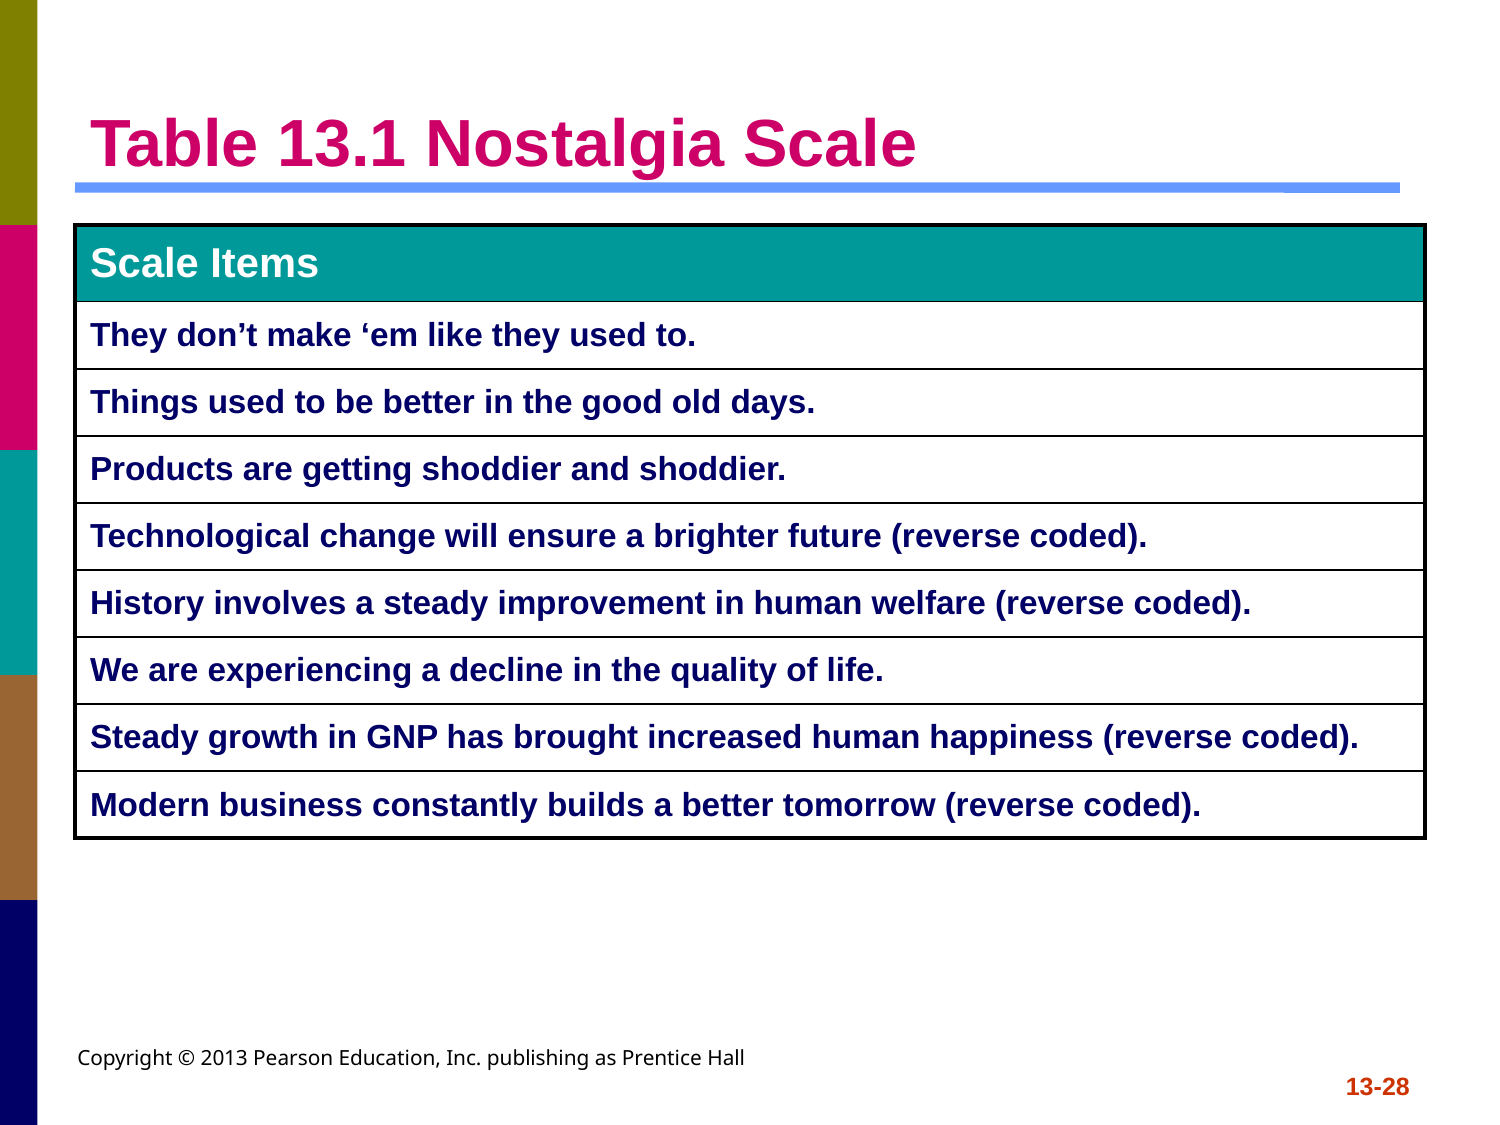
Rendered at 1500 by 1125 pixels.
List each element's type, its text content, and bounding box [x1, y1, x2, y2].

table_cell Steady growth in GNP has brought increased human happiness (reverse coded). [77, 705, 1423, 770]
table_cell They don’t make ‘em like they used to. [77, 302, 1423, 368]
table_cell We are experiencing a decline in the quality of life. [77, 638, 1423, 703]
slide_number 13-28 [1074, 1062, 1426, 1101]
table_header Scale Items [77, 227, 1423, 301]
title Table 13.1 Nostalgia Scale [74, 45, 1426, 188]
table_cell Products are getting shoddier and shoddier. [77, 437, 1423, 502]
table_cell Modern business constantly builds a better tomorrow (reverse coded). [77, 772, 1423, 836]
footer Copyright © 2013 Pearson Education, Inc. publishing as Prentice Hall [62, 1037, 1013, 1125]
table_cell Things used to be better in the good old days. [77, 370, 1423, 435]
table_cell Technological change will ensure a brighter future (reverse coded). [77, 504, 1423, 569]
table_cell History involves a steady improvement in human welfare (reverse coded). [77, 571, 1423, 636]
